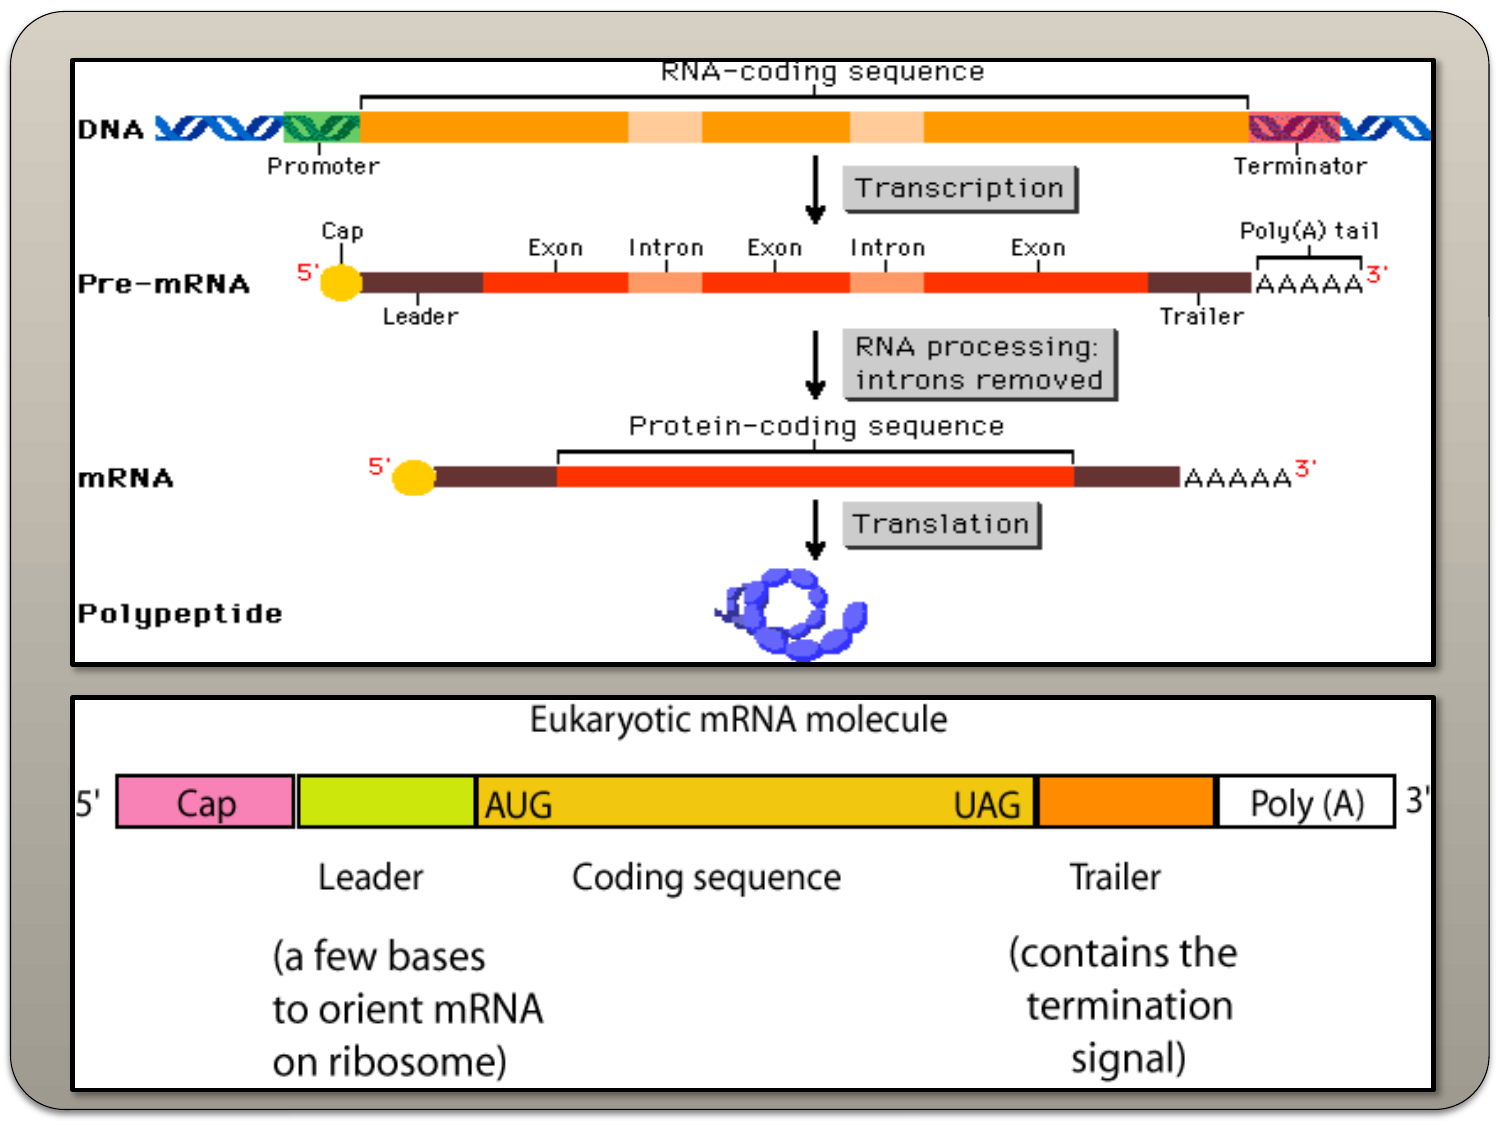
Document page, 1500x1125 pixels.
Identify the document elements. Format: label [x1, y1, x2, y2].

text_box [65, 53, 1450, 681]
text_box [65, 690, 1450, 1106]
